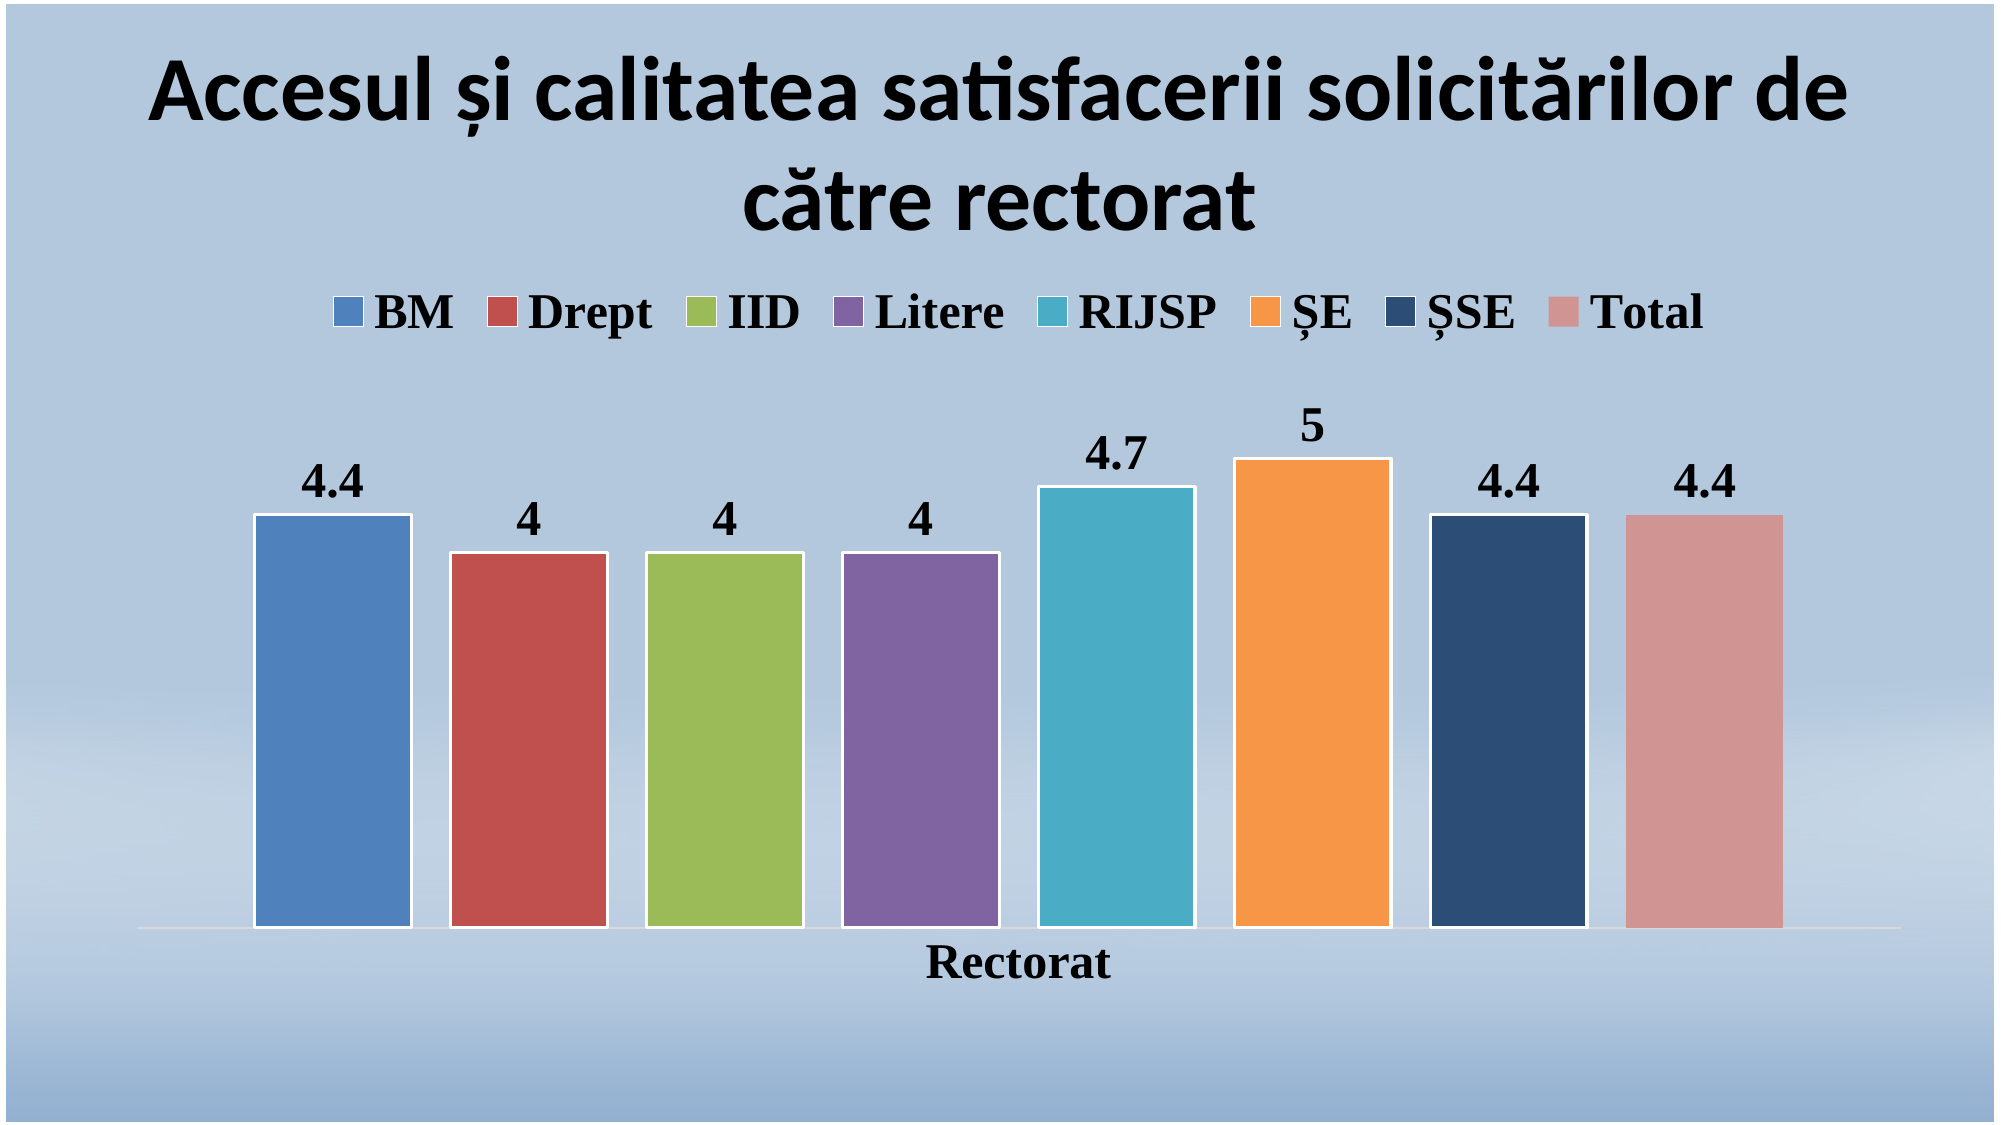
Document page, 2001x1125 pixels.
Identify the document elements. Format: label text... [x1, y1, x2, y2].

picture [0, 0, 2001, 1125]
chart [99, 262, 1938, 1006]
title Accesul și calitatea satisfacerii solicitărilor de către rectorat [99, 45, 1900, 233]
